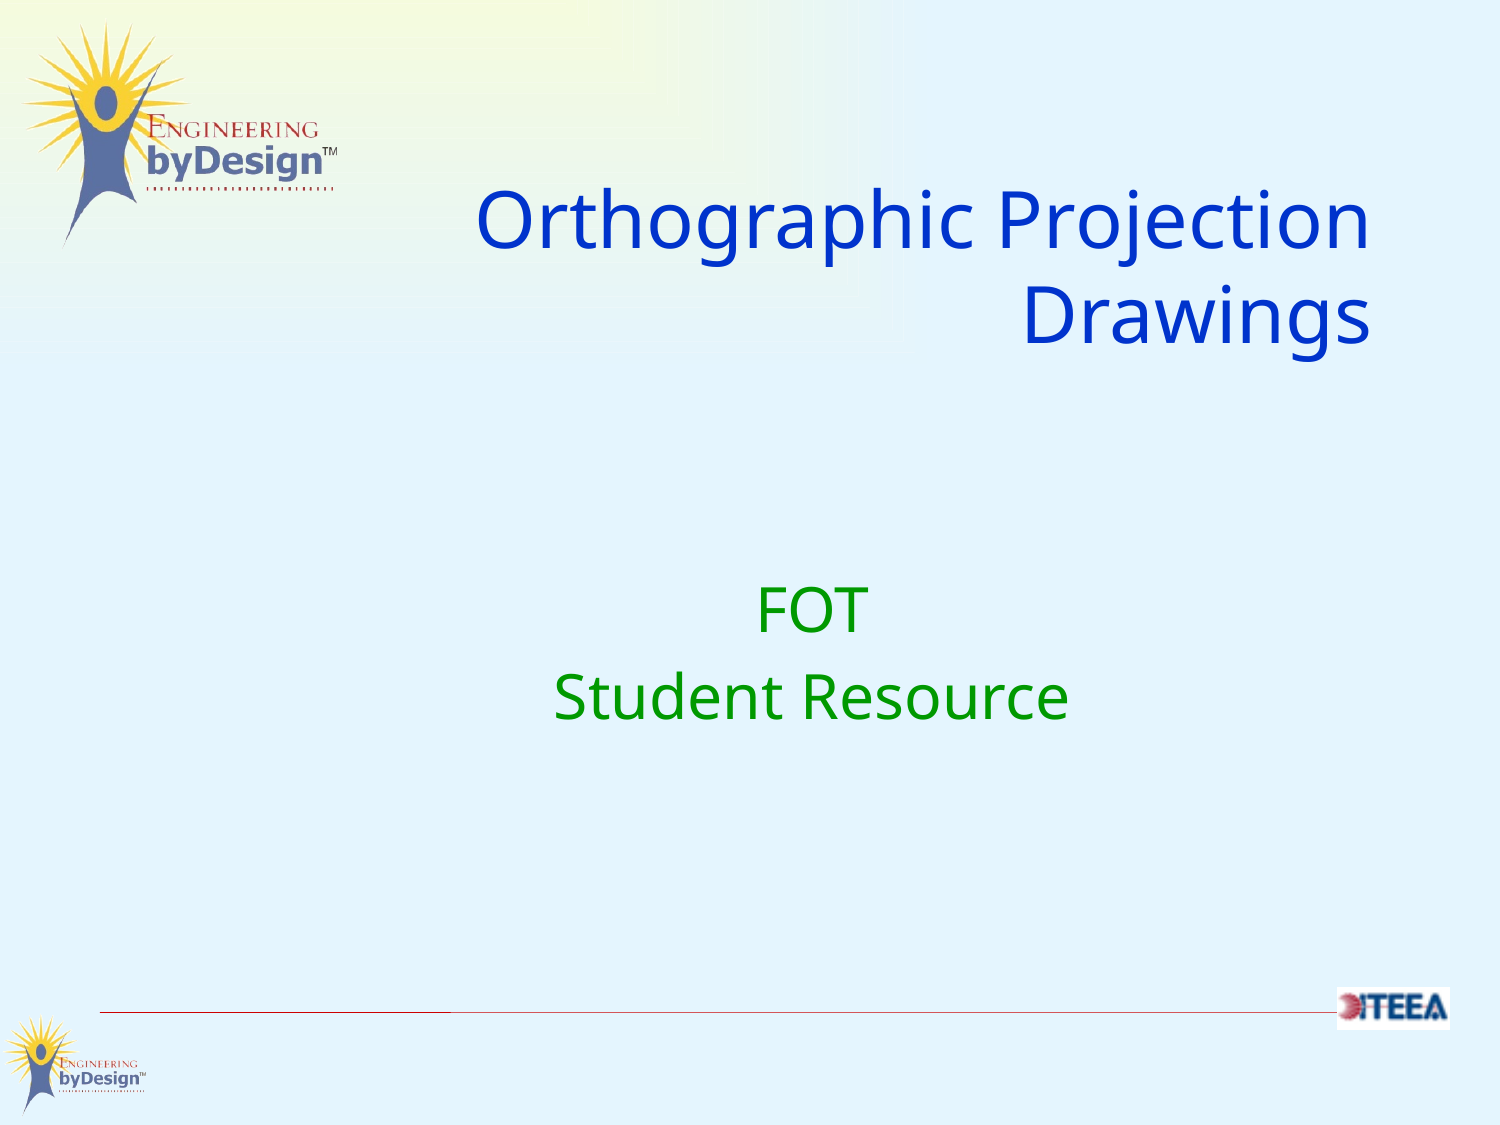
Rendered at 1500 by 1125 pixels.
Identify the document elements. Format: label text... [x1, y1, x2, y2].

text_box FOT Student Resource [237, 562, 1388, 825]
picture [1337, 987, 1451, 1030]
picture [16, 14, 346, 263]
text_box Orthographic Projection Drawings [112, 162, 1388, 388]
picture [0, 1011, 151, 1125]
